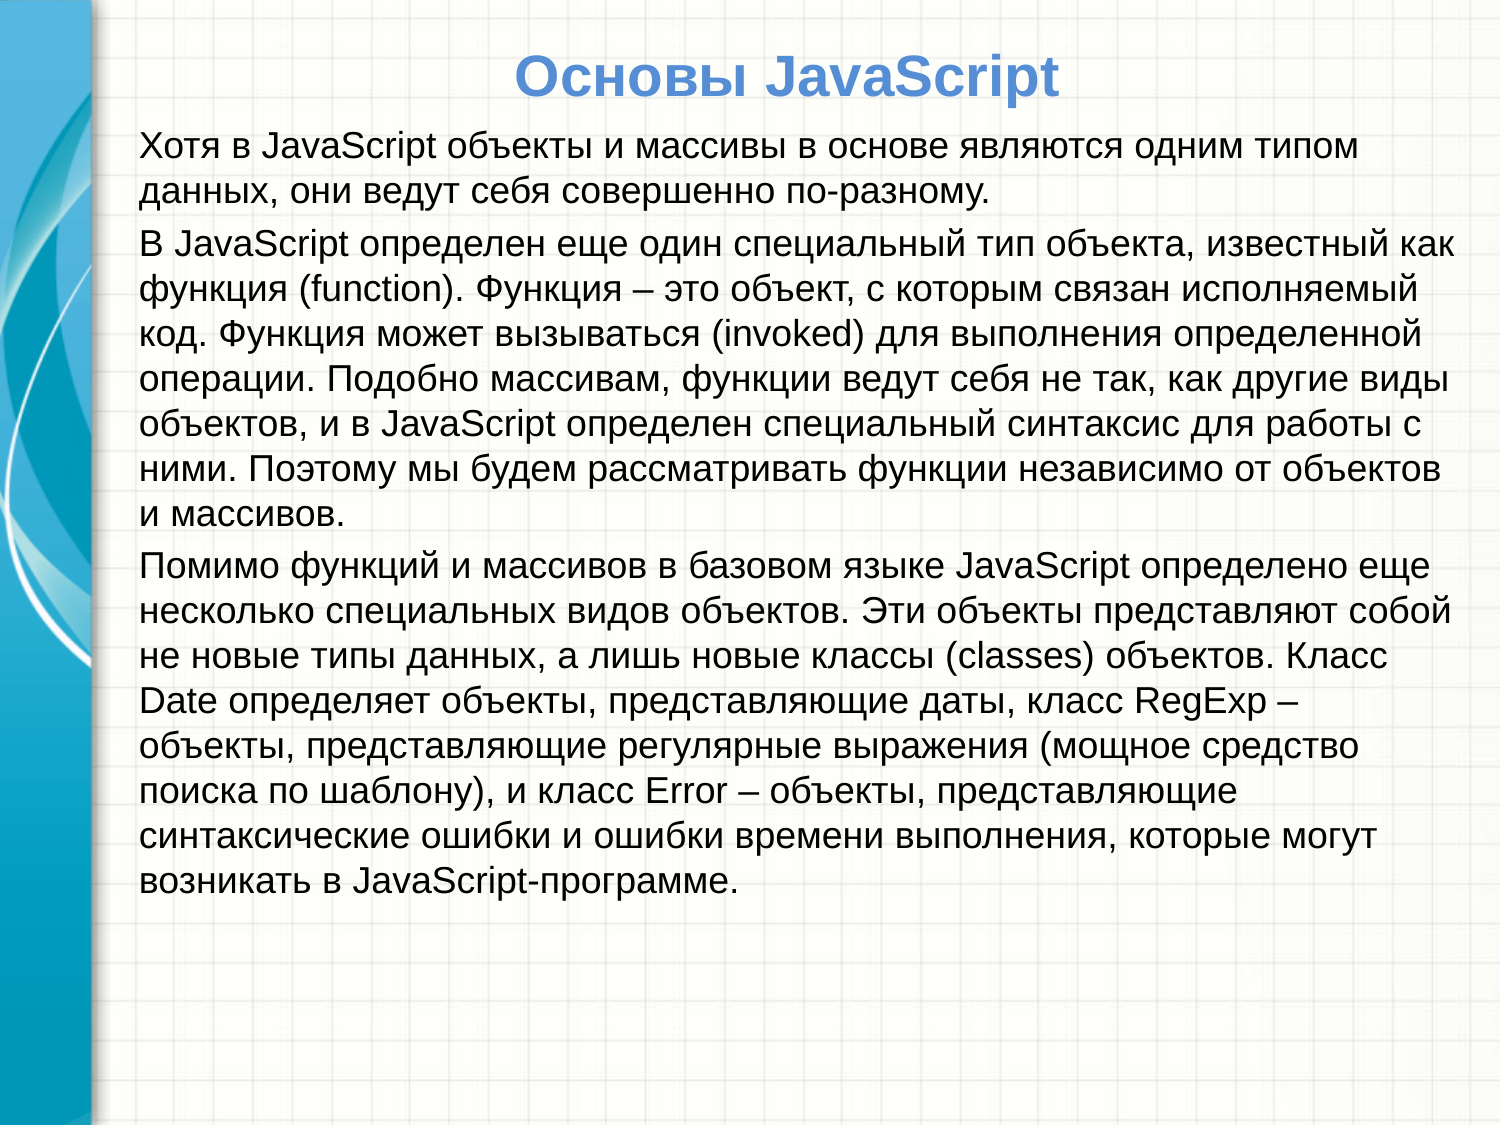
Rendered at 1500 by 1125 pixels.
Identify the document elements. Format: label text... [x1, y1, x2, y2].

title Основы JavaScript [125, 44, 1450, 102]
picture [0, 0, 1500, 1125]
list Хотя в JavaScript объекты и массивы в основе являются одним типом данных, они ведут себя совершенно по-разному. В JavaScript определен еще один специальный тип объекта, известный как функция (function). Функция – это объект, с которым связан исполняемый код. Функция может вызываться (invoked) для выполнения определенной операции. Подобно массивам, функции ведут себя не так, как другие виды объектов, и в JavaScript определен специальный синтаксис для работы с ними. Поэтому мы будем рассматривать функции независимо от объектов и массивов. Помимо функций и массивов в базовом языке JavaScript определено еще несколько специальных видов объектов. Эти объекты представляют собой не новые типы данных, а лишь новые классы (classes) объектов. Класс Date определяет объекты, представляющие даты, класс RegExp – объекты, представляющие регулярные выражения (мощное средство поиска по шаблону), и класс Error – объекты, представляющие синтаксические ошибки и ошибки времени выполнения, которые могут возникать в JavaScript-программе. [123, 113, 1471, 1059]
